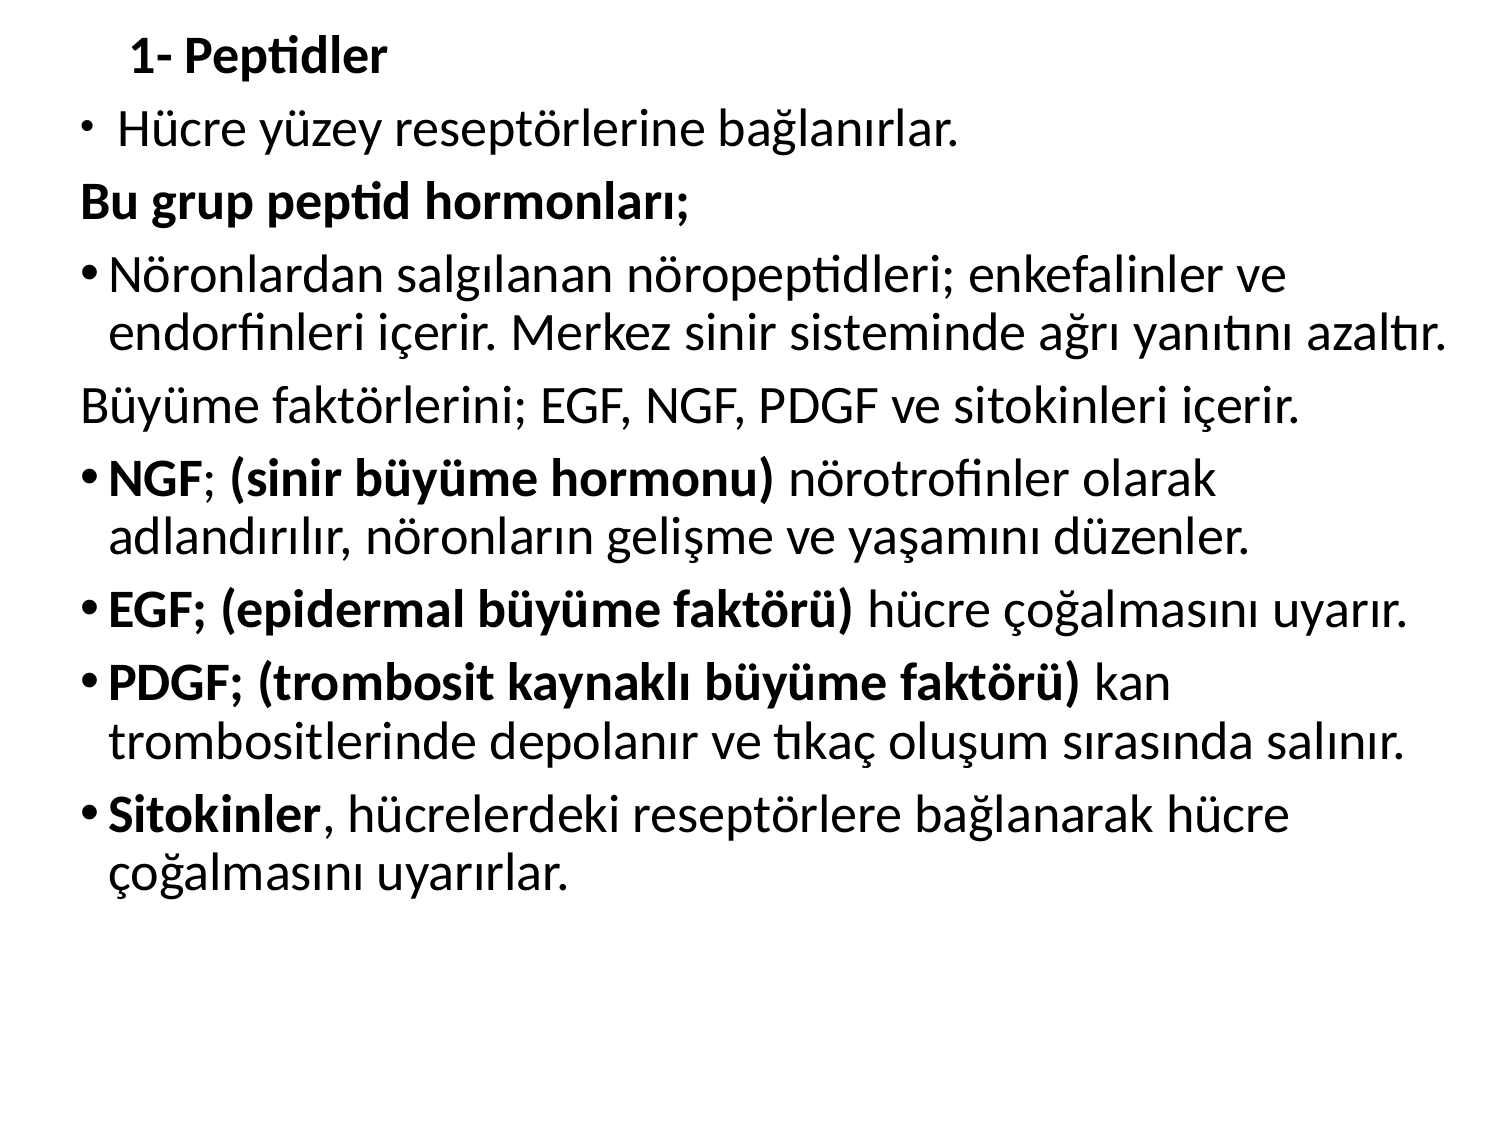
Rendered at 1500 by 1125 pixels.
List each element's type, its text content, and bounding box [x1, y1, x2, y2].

list 1- Peptidler Hücre yüzey reseptörlerine bağlanırlar. Bu grup peptid hormonları; Nöronlardan salgılanan nöropeptidleri; enkefalinler ve endorfinleri içerir. Merkez sinir sisteminde ağrı yanıtını azaltır. Büyüme faktörlerini; EGF, NGF, PDGF ve sitokinleri içerir. NGF; (sinir büyüme hormonu) nörotrofinler olarak adlandırılır, nöronların gelişme ve yaşamını düzenler. EGF; (epidermal büyüme faktörü) hücre çoğalmasını uyarır. PDGF; (trombosit kaynaklı büyüme faktörü) kan trombositlerinde depolanır ve tıkaç oluşum sırasında salınır. Sitokinler, hücrelerdeki reseptörlere bağlanarak hücre çoğalmasını uyarırlar. [64, 19, 1471, 1125]
